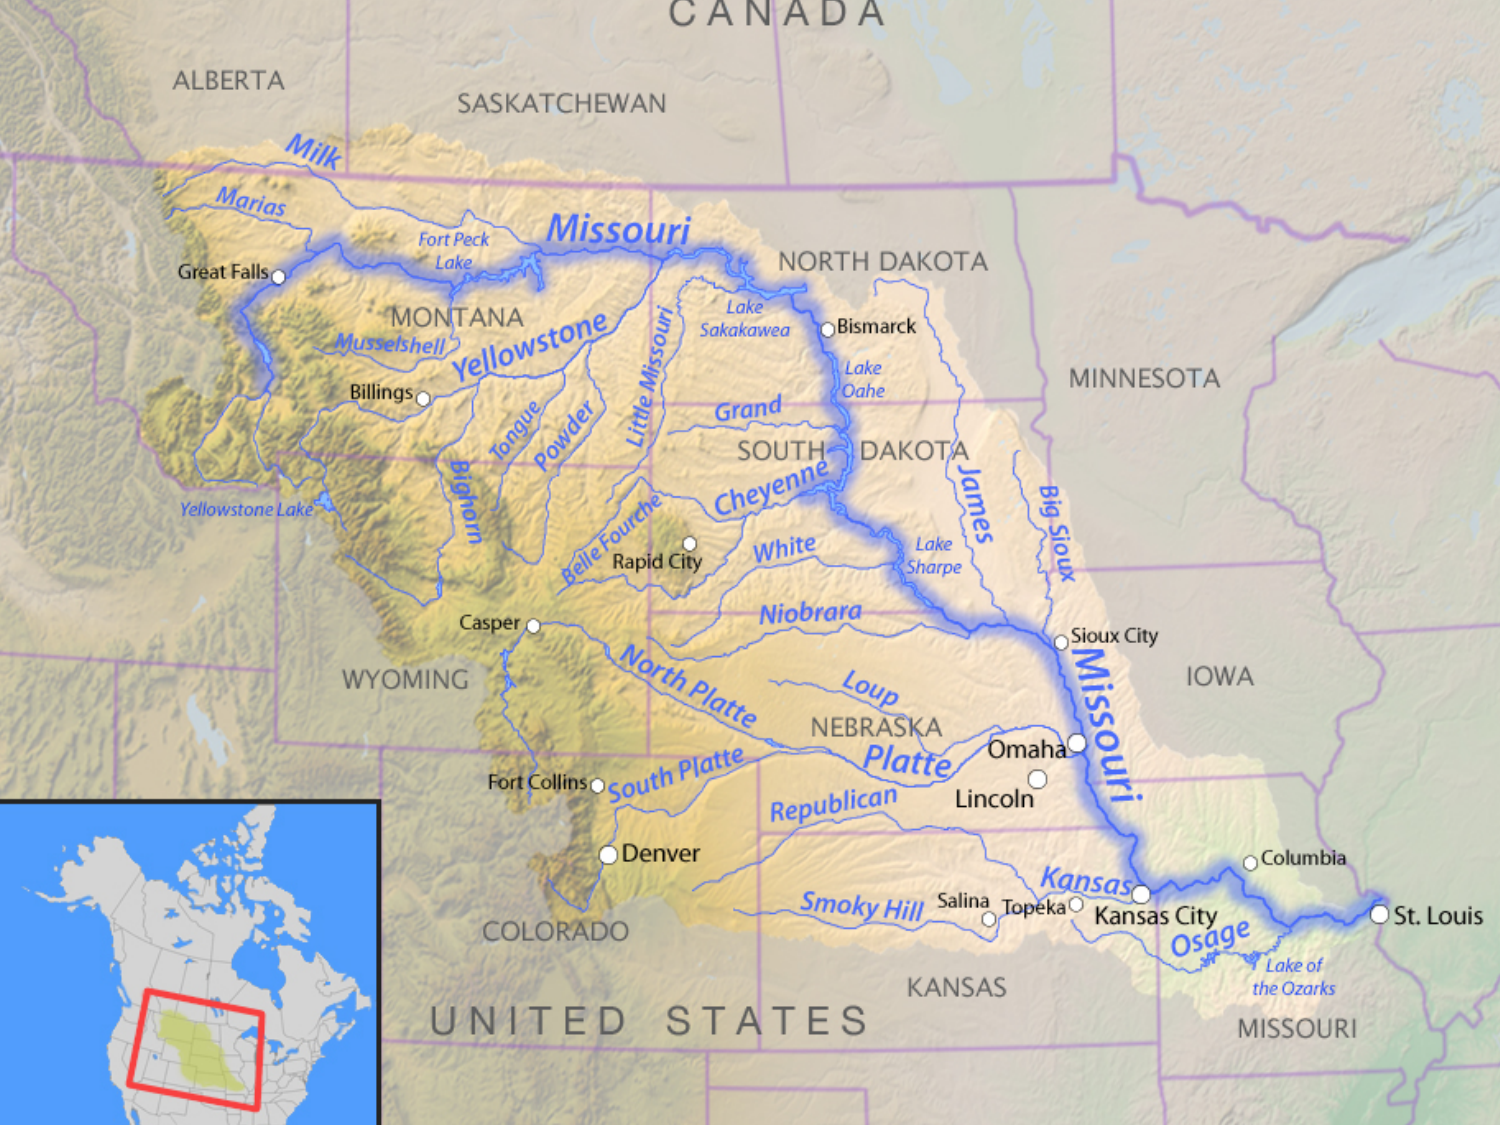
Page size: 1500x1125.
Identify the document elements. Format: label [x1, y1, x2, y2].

list [0, 0, 1500, 1125]
